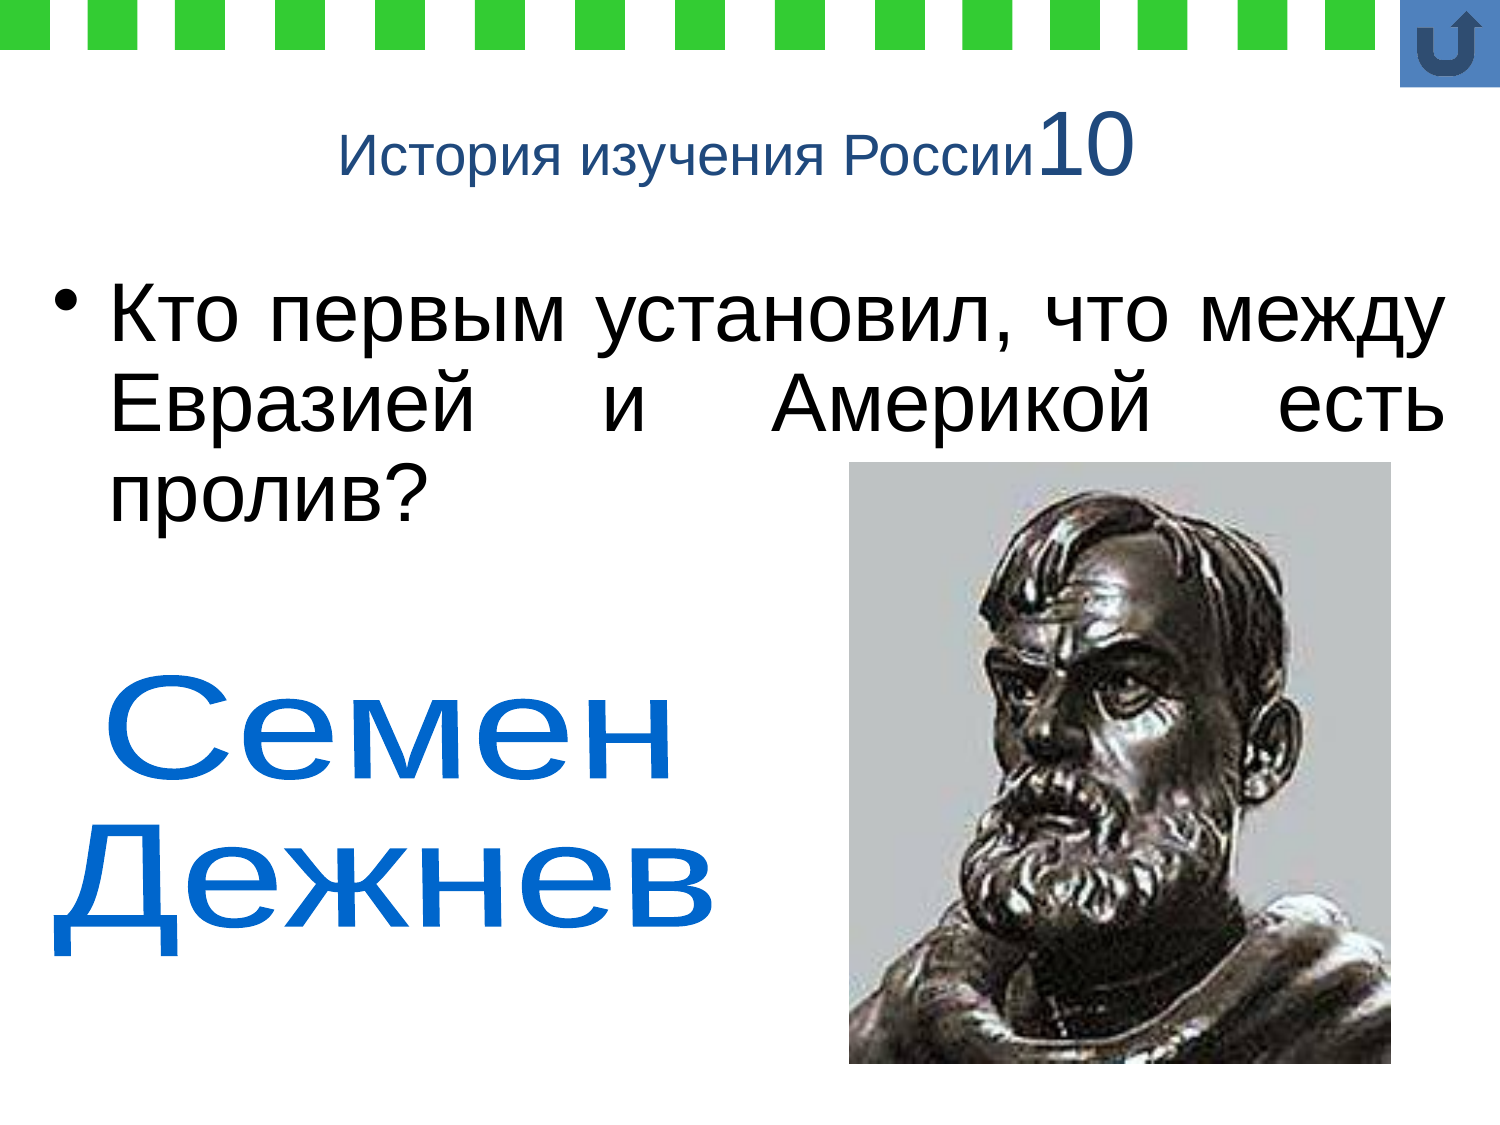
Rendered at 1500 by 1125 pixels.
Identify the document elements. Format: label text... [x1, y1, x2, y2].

text_box [474, 0, 525, 50]
text_box [1325, 0, 1375, 50]
text_box [275, 0, 325, 50]
text_box [1400, 0, 1500, 88]
text_box [962, 0, 1013, 50]
text_box [0, 0, 50, 50]
picture [849, 462, 1391, 1065]
text_box [675, 0, 725, 50]
title История изучения России10 [74, 44, 1426, 233]
text_box [875, 0, 925, 50]
text_box [375, 0, 425, 50]
text_box [87, 0, 138, 50]
text_box [774, 0, 825, 50]
text_box [1237, 0, 1288, 50]
list Кто первым установил, что между Евразией и Америкой есть пролив? [37, 262, 1463, 651]
text_box [1137, 0, 1188, 50]
text_box [174, 0, 225, 50]
text_box [575, 0, 625, 50]
text_box [1050, 0, 1100, 50]
